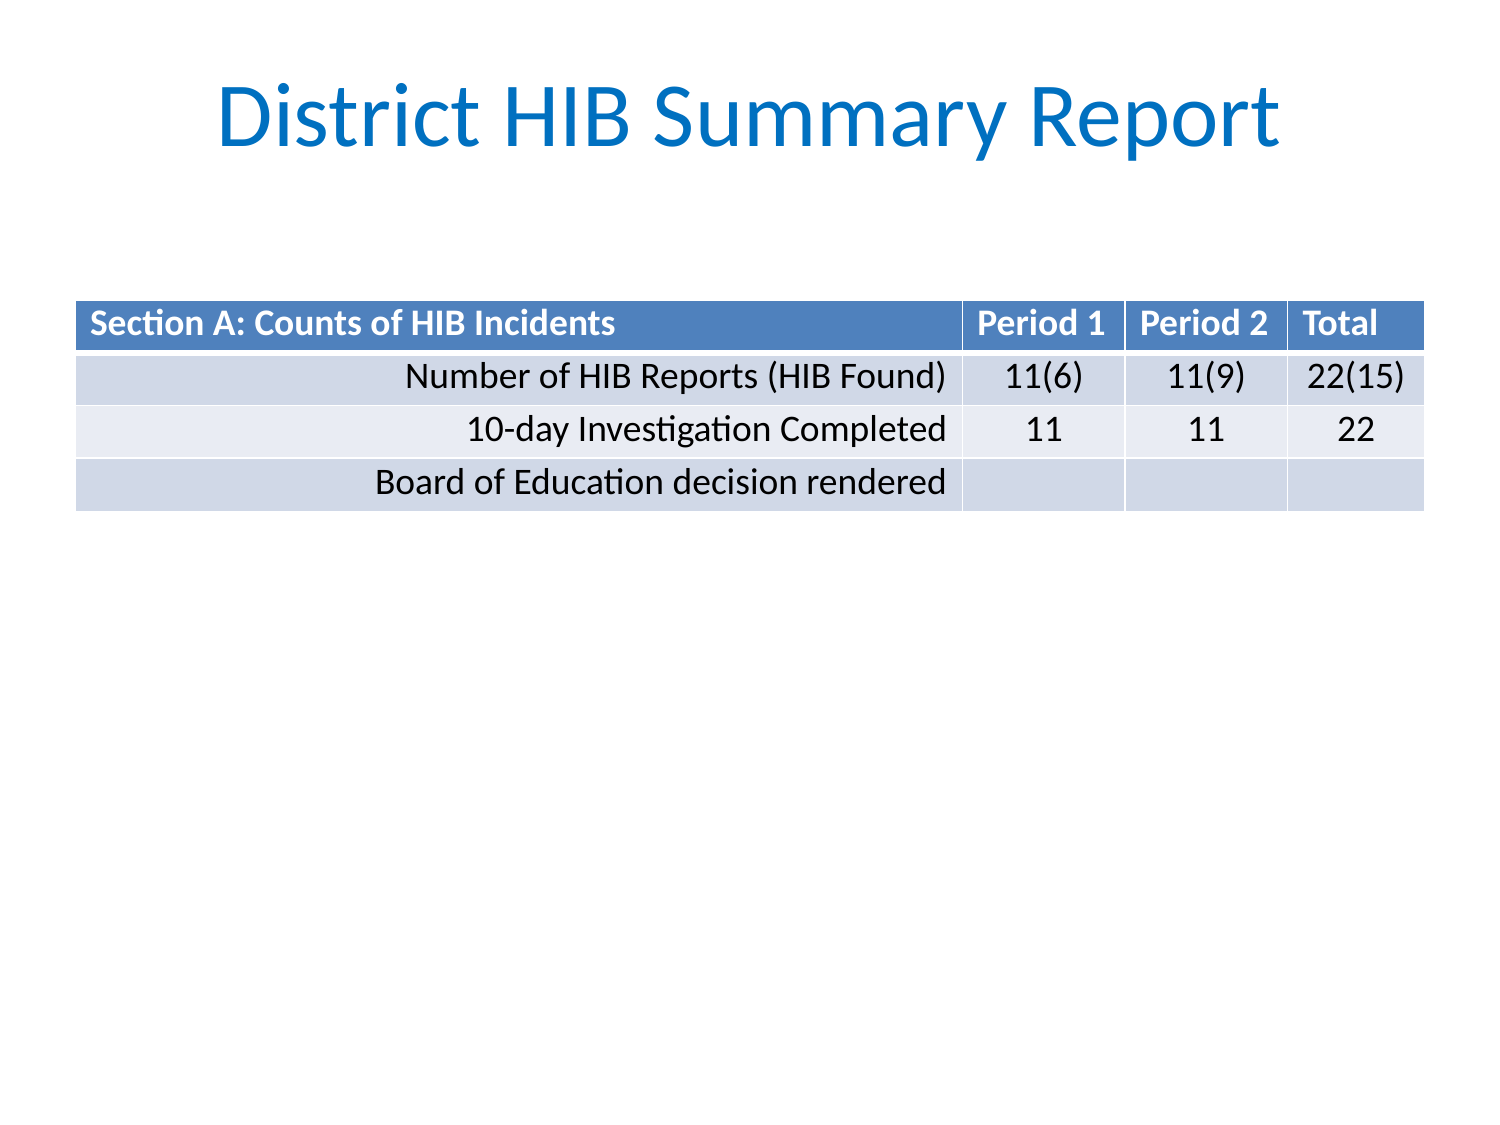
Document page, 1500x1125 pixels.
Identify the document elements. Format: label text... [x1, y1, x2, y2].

title District HIB Summary Report [75, 37, 1425, 183]
table_cell [1288, 459, 1424, 511]
table_header Period 2 [1126, 301, 1287, 350]
table_cell 10-day Investigation Completed [76, 406, 962, 457]
table_header Total [1288, 301, 1424, 350]
table_cell 22(15) [1288, 356, 1424, 405]
table_cell 22 [1288, 406, 1424, 457]
table_cell 11(6) [963, 356, 1124, 405]
table_header Section A: Counts of HIB Incidents [76, 301, 962, 350]
table_cell [963, 459, 1124, 511]
table_cell Board of Education decision rendered [76, 459, 962, 511]
table_header Period 1 [963, 301, 1124, 350]
table_cell Number of HIB Reports (HIB Found) [76, 356, 962, 405]
table_cell 11(9) [1126, 356, 1287, 405]
table_cell 11 [1126, 406, 1287, 457]
table_cell [1126, 459, 1287, 511]
table_cell 11 [963, 406, 1124, 457]
